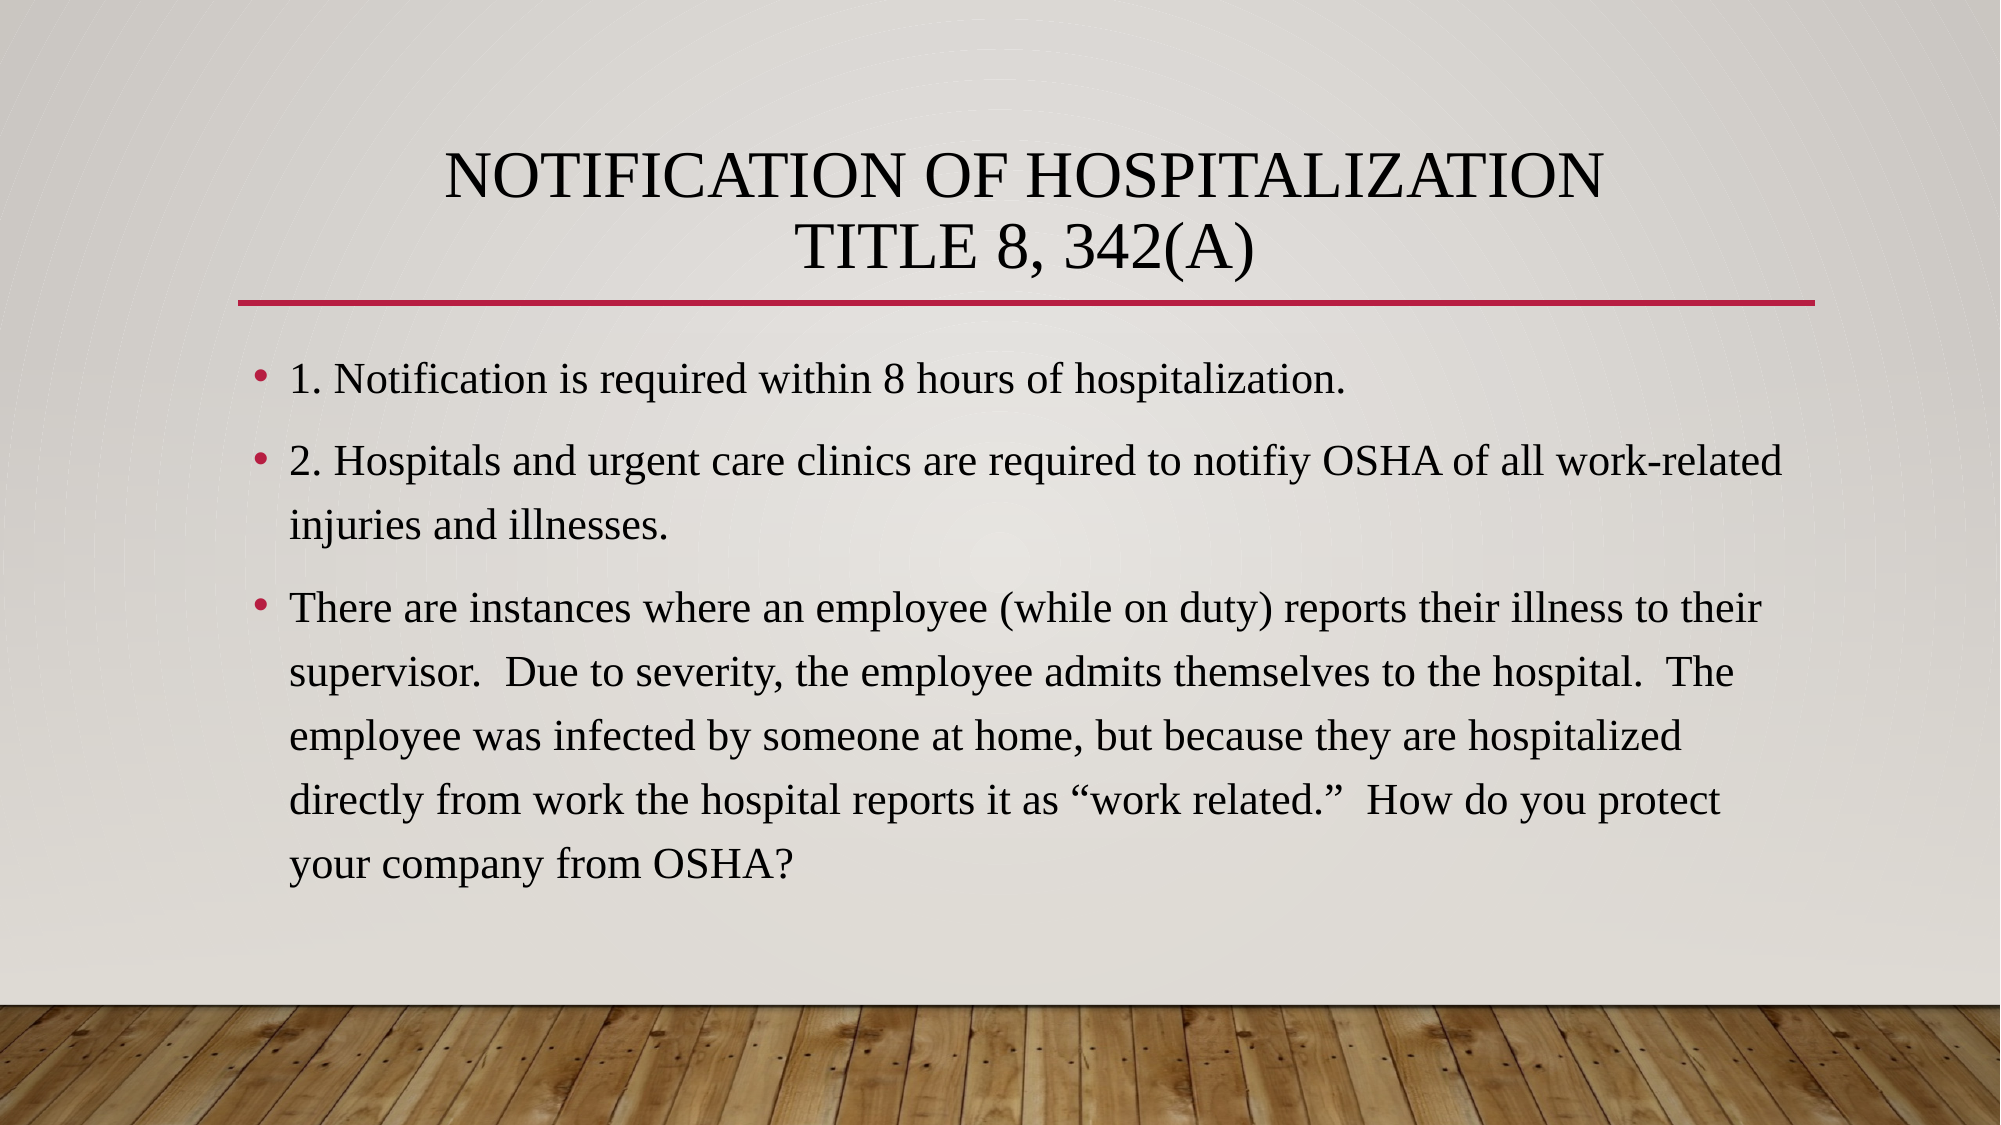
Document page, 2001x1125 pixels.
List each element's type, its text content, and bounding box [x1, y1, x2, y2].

list 1. Notification is required within 8 hours of hospitalization. 2. Hospitals and urgent care clinics are required to notifiy OSHA of all work-related injuries and illnesses. There are instances where an employee (while on duty) reports their illness to their supervisor. Due to severity, the employee admits themselves to the hospital. The employee was infected by someone at home, but because they are hospitalized directly from work the hospital reports it as “work related.” How do you protect your company from OSHA? [238, 330, 1814, 897]
picture [0, 1005, 2000, 1125]
title NOTIFICATION OF HOSPITALIZATION TITLE 8, 342(A) [238, 131, 1814, 305]
